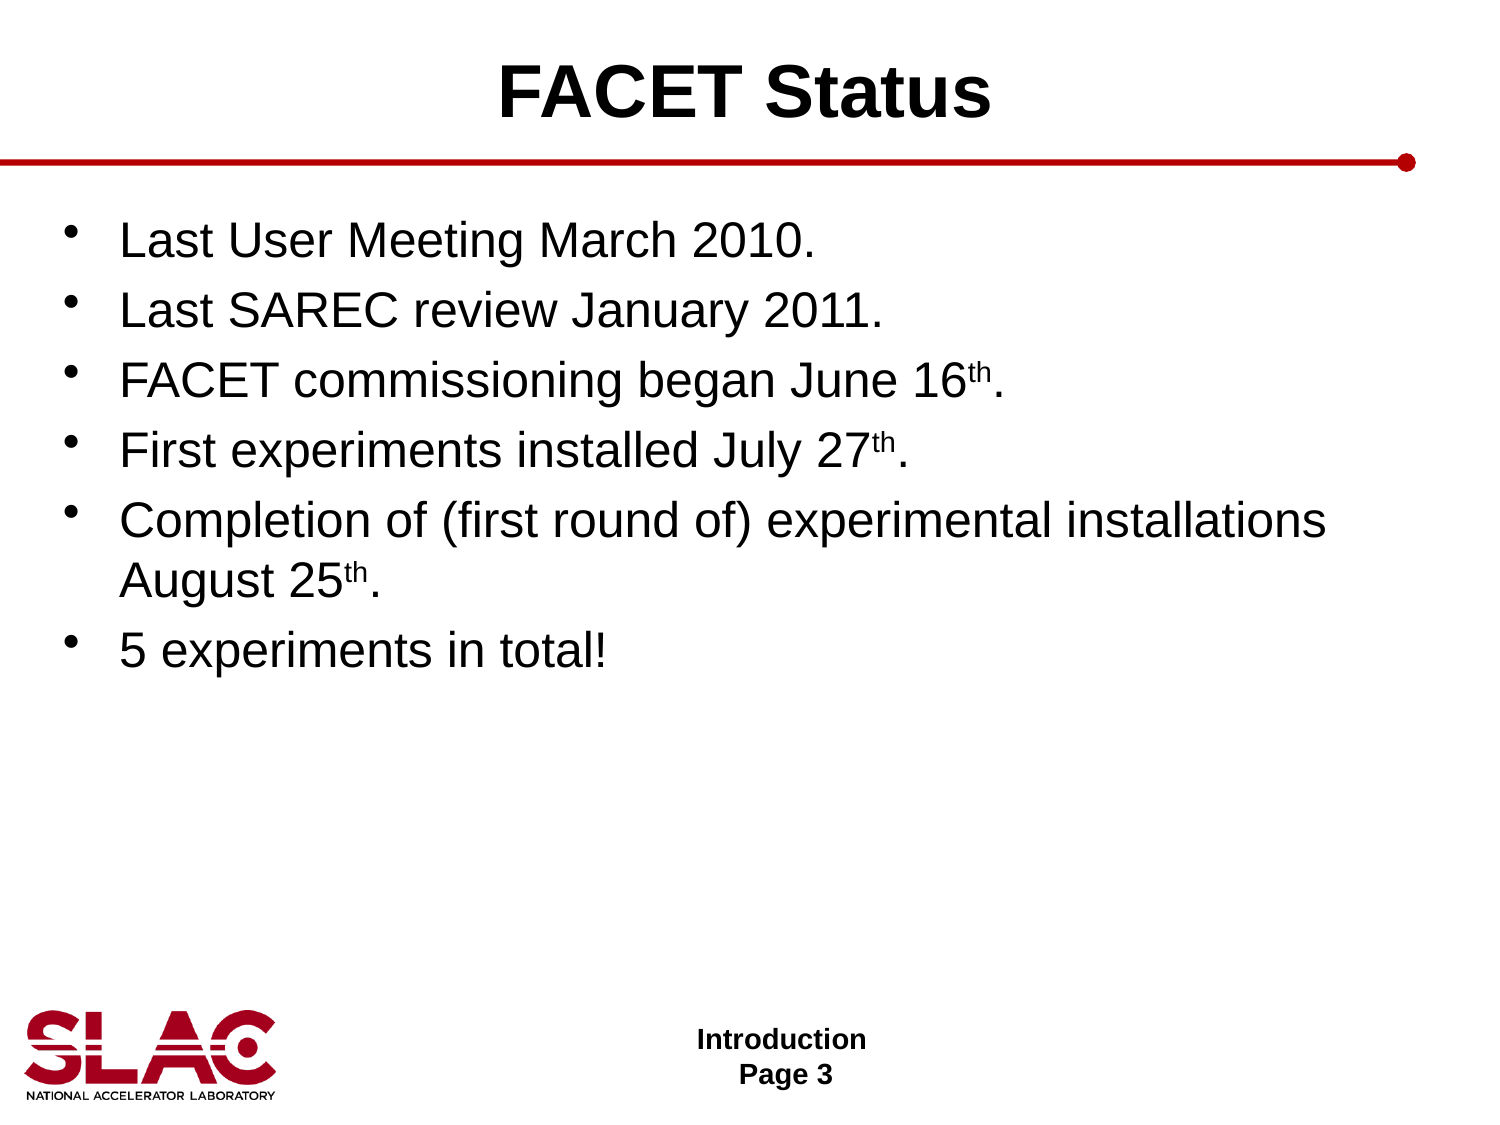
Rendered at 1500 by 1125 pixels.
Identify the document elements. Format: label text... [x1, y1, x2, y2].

list Last User Meeting March 2010. Last SAREC review January 2011. FACET commissioning began June 16th. First experiments installed July 27th. Completion of (first round of) experimental installations August 25th. 5 experiments in total! [47, 199, 1461, 943]
picture [24, 1010, 276, 1100]
footer Introduction Page 3 [462, 1012, 1110, 1091]
title FACET Status [49, 24, 1463, 151]
